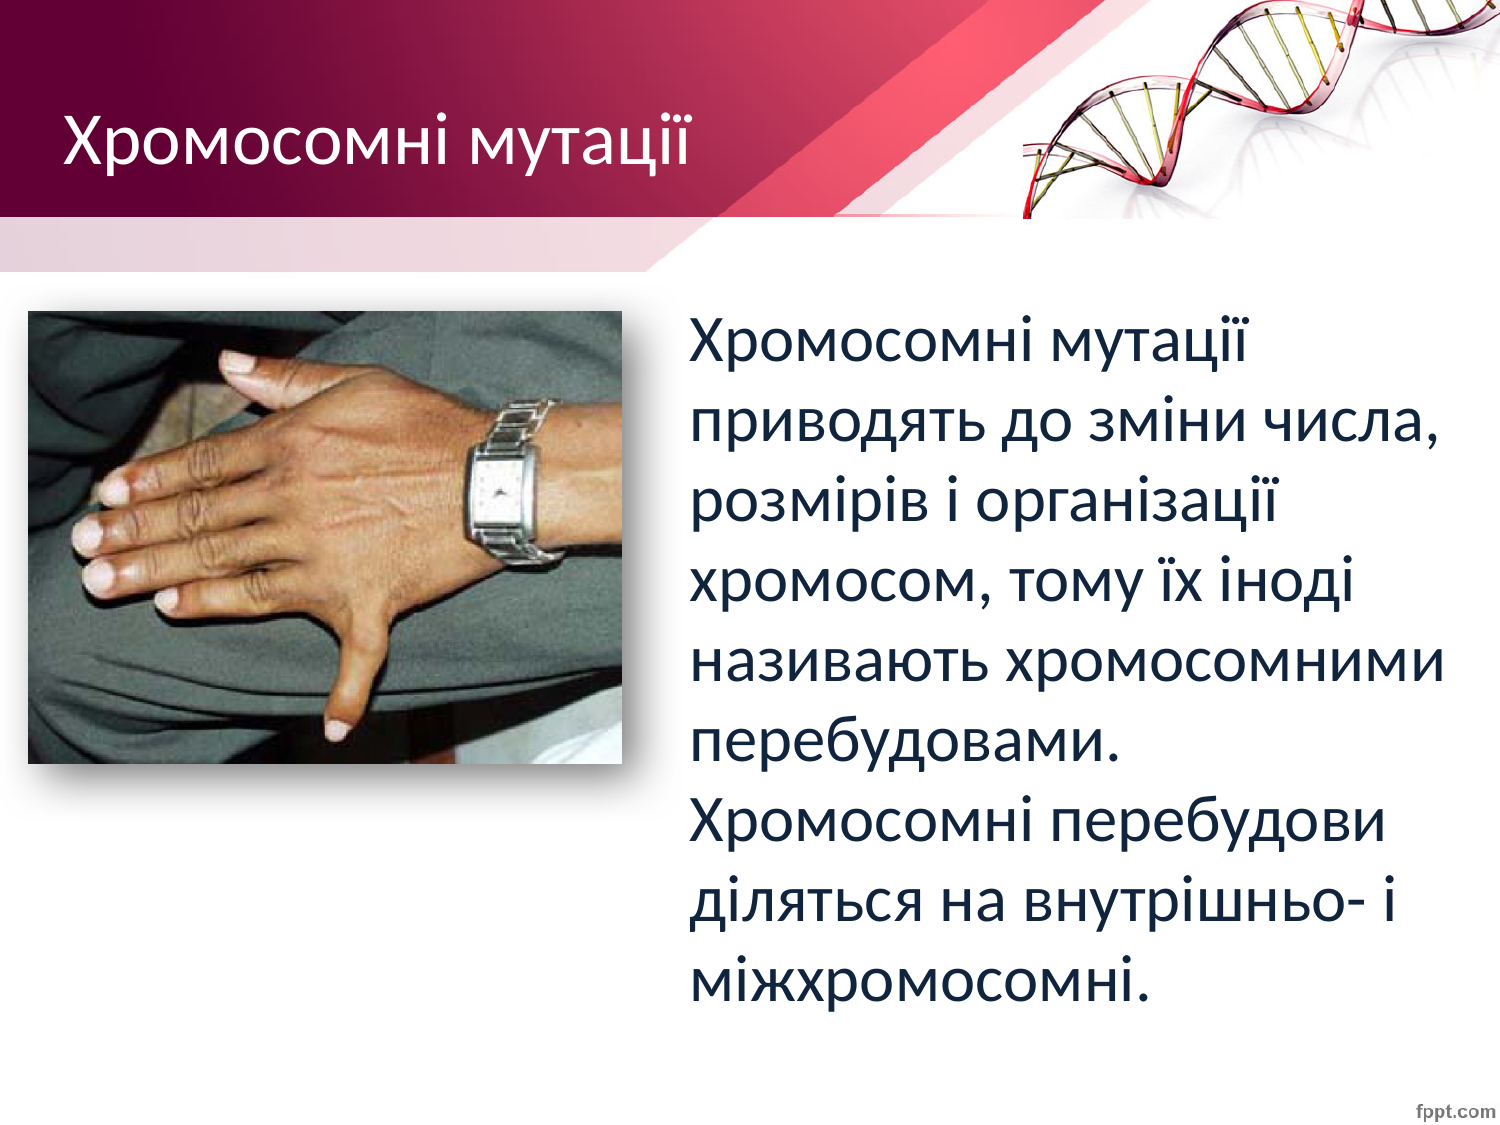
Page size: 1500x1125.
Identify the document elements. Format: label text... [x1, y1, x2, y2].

list Хромосомні мутації приводять до зміни числа, розмірів і організації хромосом, тому їх іноді називають хромосомними перебудовами. Хромосомні перебудови діляться на внутрішньо- і міжхромосомні. [674, 286, 1472, 1039]
picture [0, 0, 1500, 1125]
list Хромосомні мутації [48, 61, 742, 187]
